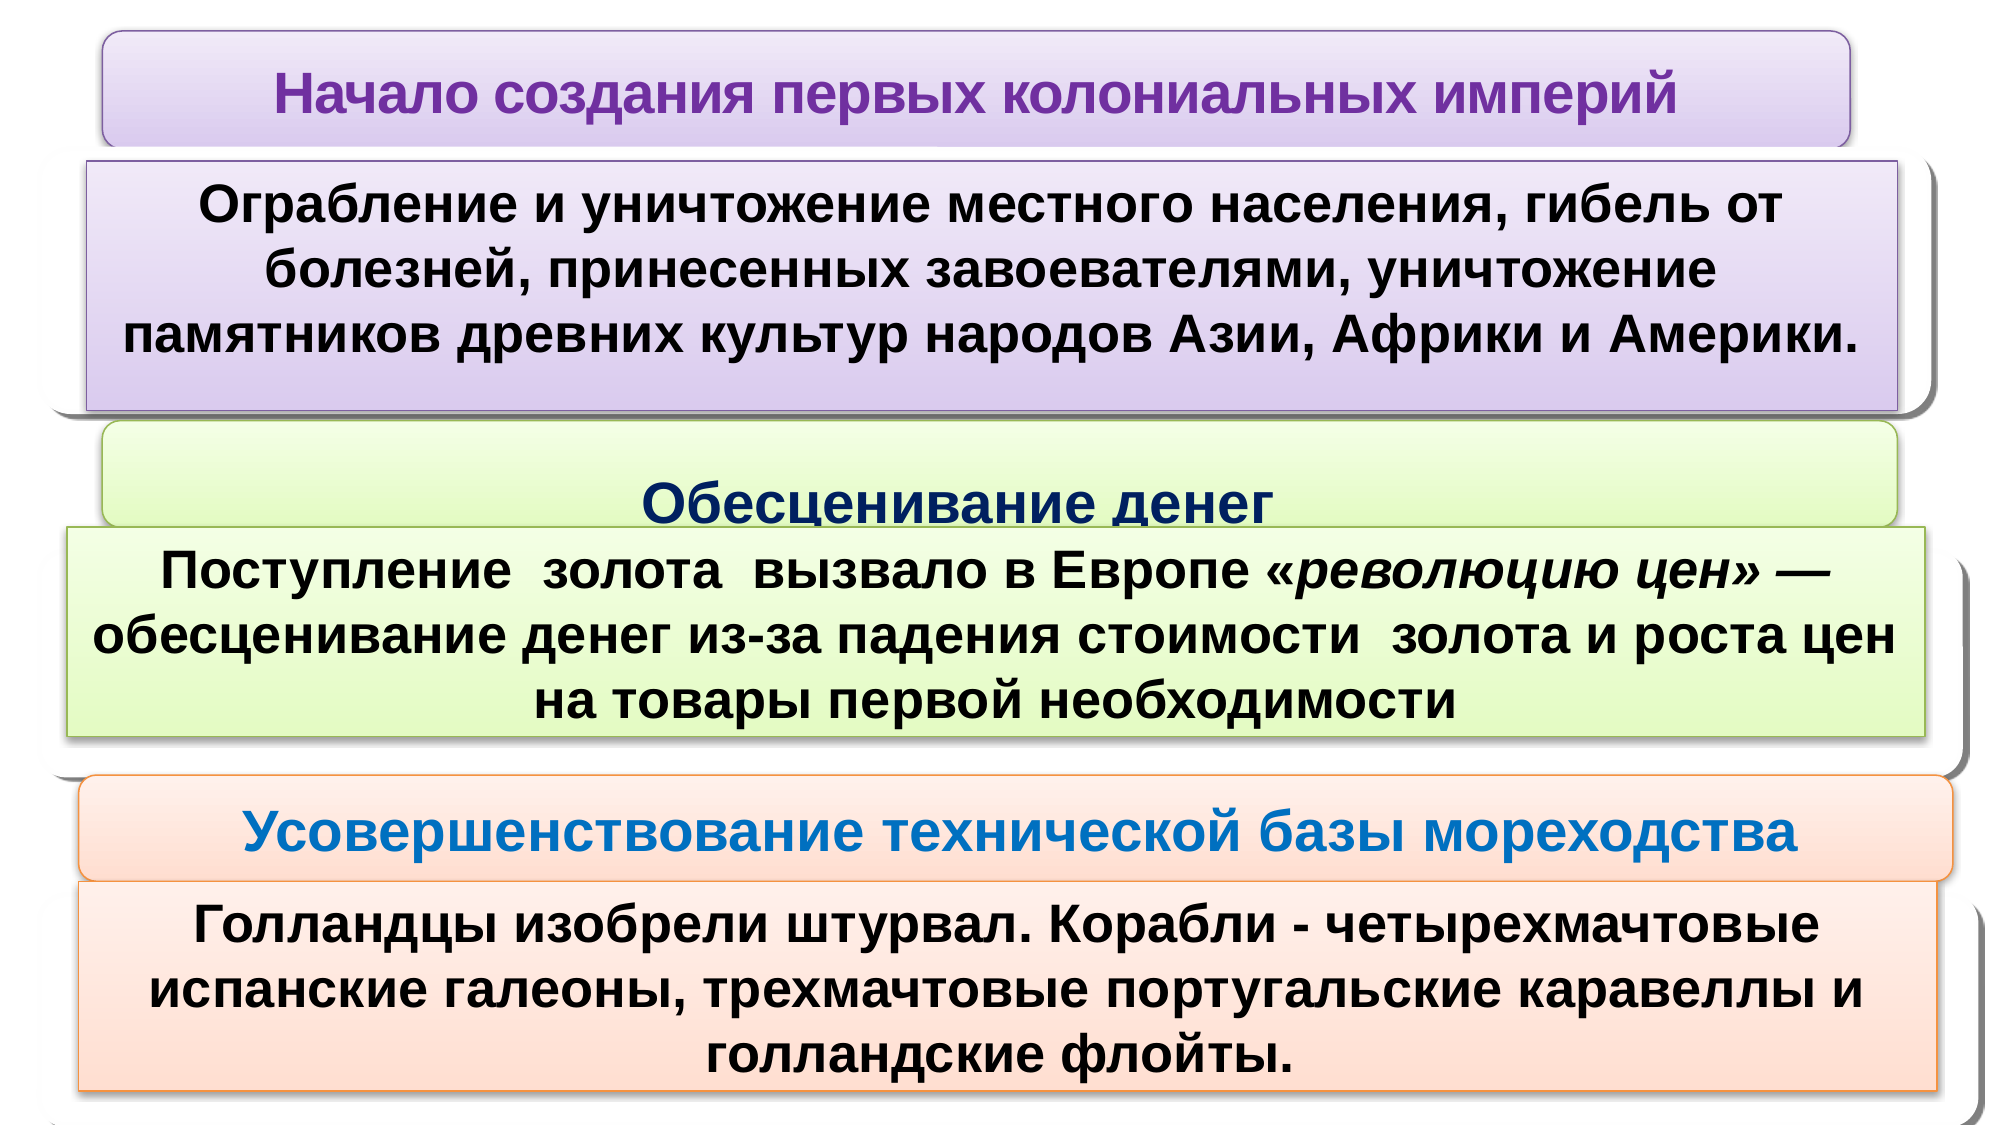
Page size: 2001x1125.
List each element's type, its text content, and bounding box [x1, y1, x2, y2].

text_box Поступление золота вызвало в Европе «революцию цен» — обесценивание денег из-за падения стоимости золота и роста цен на товары первой необходимости [66, 526, 1926, 737]
text_box [39, 148, 1930, 412]
text_box [39, 550, 1961, 776]
text_box Обесценивание денег [385, 444, 1531, 524]
text_box Усовершенствование технической базы мореходства [77, 774, 1954, 881]
text_box Голландцы изобрели штурвал. Корабли - четырехмачтовые испанские галеоны, трехмачтовые португальские каравеллы и голландские флойты. [78, 881, 1938, 1092]
text_box [39, 894, 1977, 1125]
text_box Ограбление и уничтожение местного населения, гибель от болезней, принесенных завоевателями, уничтожение памятников древних культур народов Азии, Африки и Америки. [86, 160, 1898, 411]
text_box Начало создания первых колониальных империй [101, 30, 1852, 148]
text_box [101, 419, 1899, 524]
